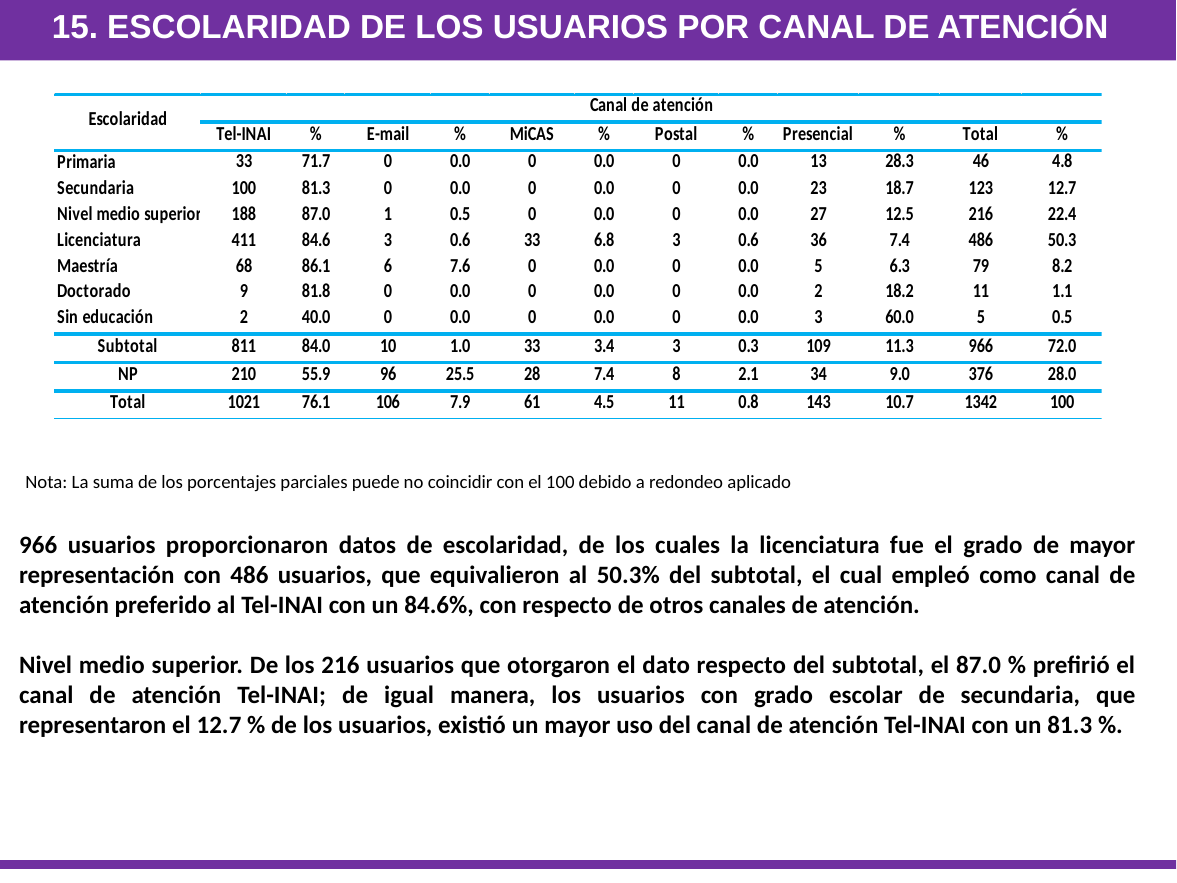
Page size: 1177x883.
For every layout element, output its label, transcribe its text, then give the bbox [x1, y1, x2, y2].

text_box 966 usuarios proporcionaron datos de escolaridad, de los cuales la licenciatura fue el grado de mayor representación con 486 usuarios, que equivalieron al 50.3% del subtotal, el cual empleó como canal de atención preferido al Tel-INAI con un 84.6%, con respecto de otros canales de atención. Nivel medio superior. De los 216 usuarios que otorgaron el dato respecto del subtotal, el 87.0 % prefirió el canal de atención Tel-INAI; de igual manera, los usuarios con grado escolar de secundaria, que representaron el 12.7 % de los usuarios, existió un mayor uso del canal de atención Tel-INAI con un 81.3 %. [4, 521, 1153, 746]
picture [53, 93, 1103, 421]
text_box Nota: La suma de los porcentajes parciales puede no coincidir con el 100 debido a redondeo aplicado [10, 461, 1049, 500]
text_box 15. Escolaridad de los Usuarios por canal de atención [0, 0, 1165, 53]
